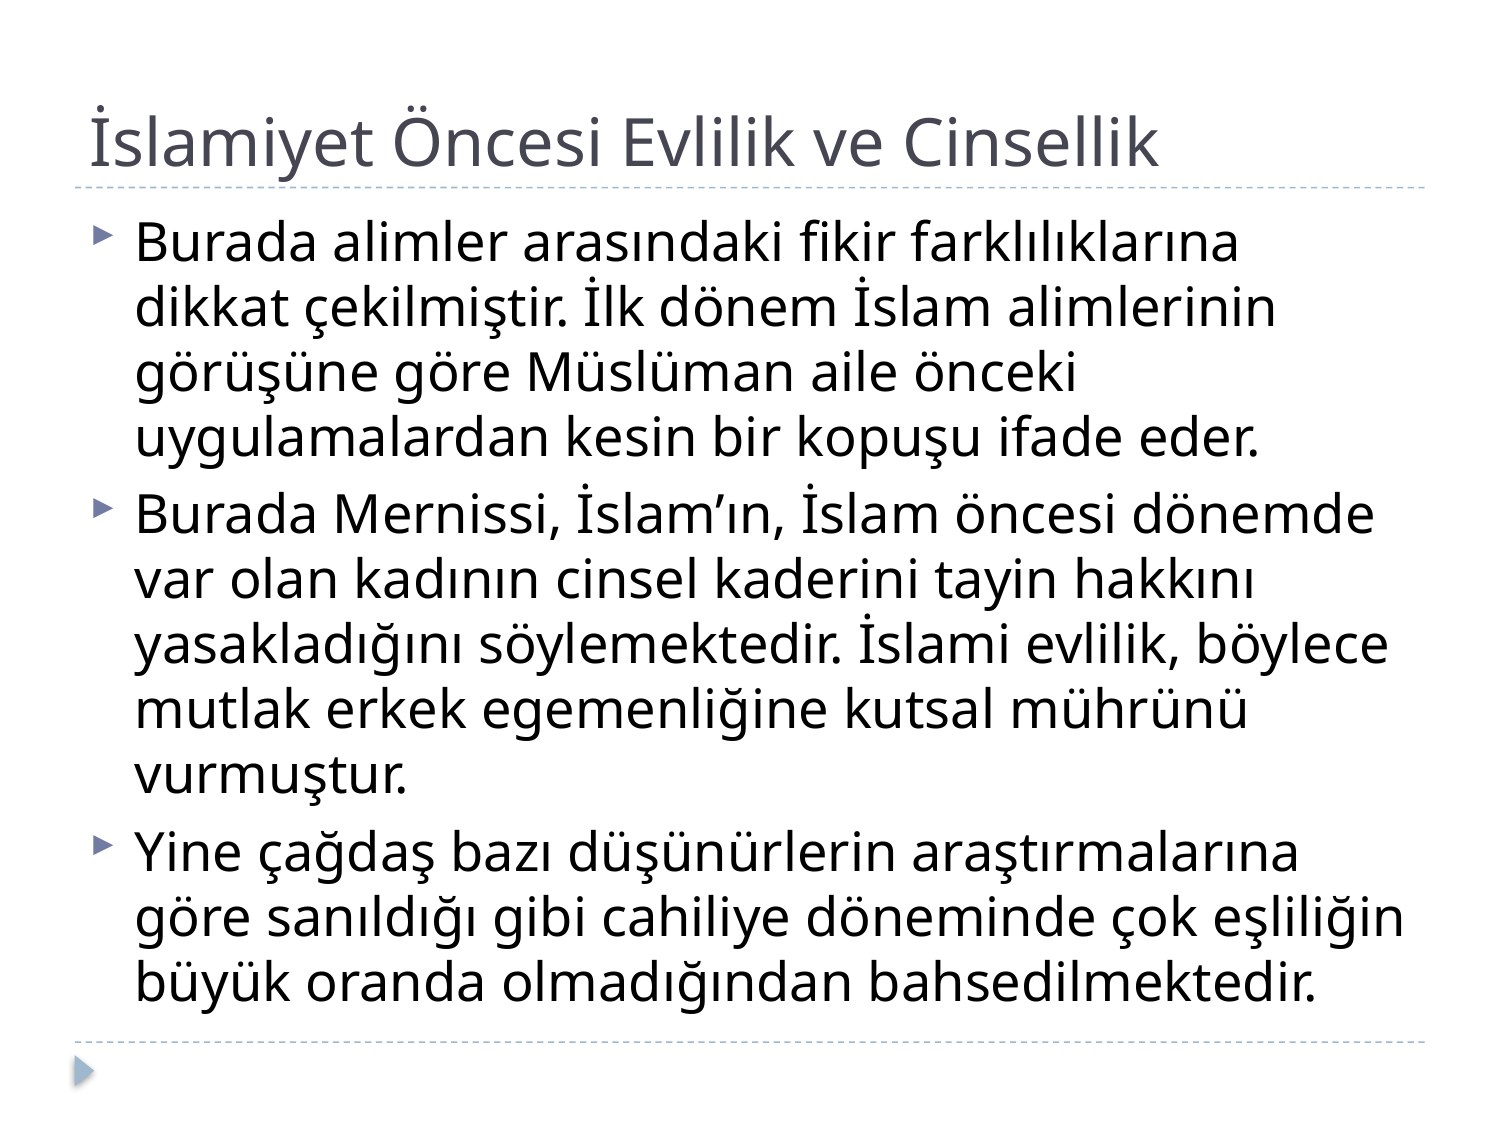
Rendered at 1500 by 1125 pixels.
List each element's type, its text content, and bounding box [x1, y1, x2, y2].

list Burada alimler arasındaki fikir farklılıklarına dikkat çekilmiştir. İlk dönem İslam alimlerinin görüşüne göre Müslüman aile önceki uygulamalardan kesin bir kopuşu ifade eder. Burada Mernissi, İslam’ın, İslam öncesi dönemde var olan kadının cinsel kaderini tayin hakkını yasakladığını söylemektedir. İslami evlilik, böylece mutlak erkek egemenliğine kutsal mührünü vurmuştur. Yine çağdaş bazı düşünürlerin araştırmalarına göre sanıldığı gibi cahiliye döneminde çok eşliliğin büyük oranda olmadığından bahsedilmektedir. [75, 200, 1425, 1010]
title İslamiyet Öncesi Evlilik ve Cinsellik [75, 24, 1425, 188]
